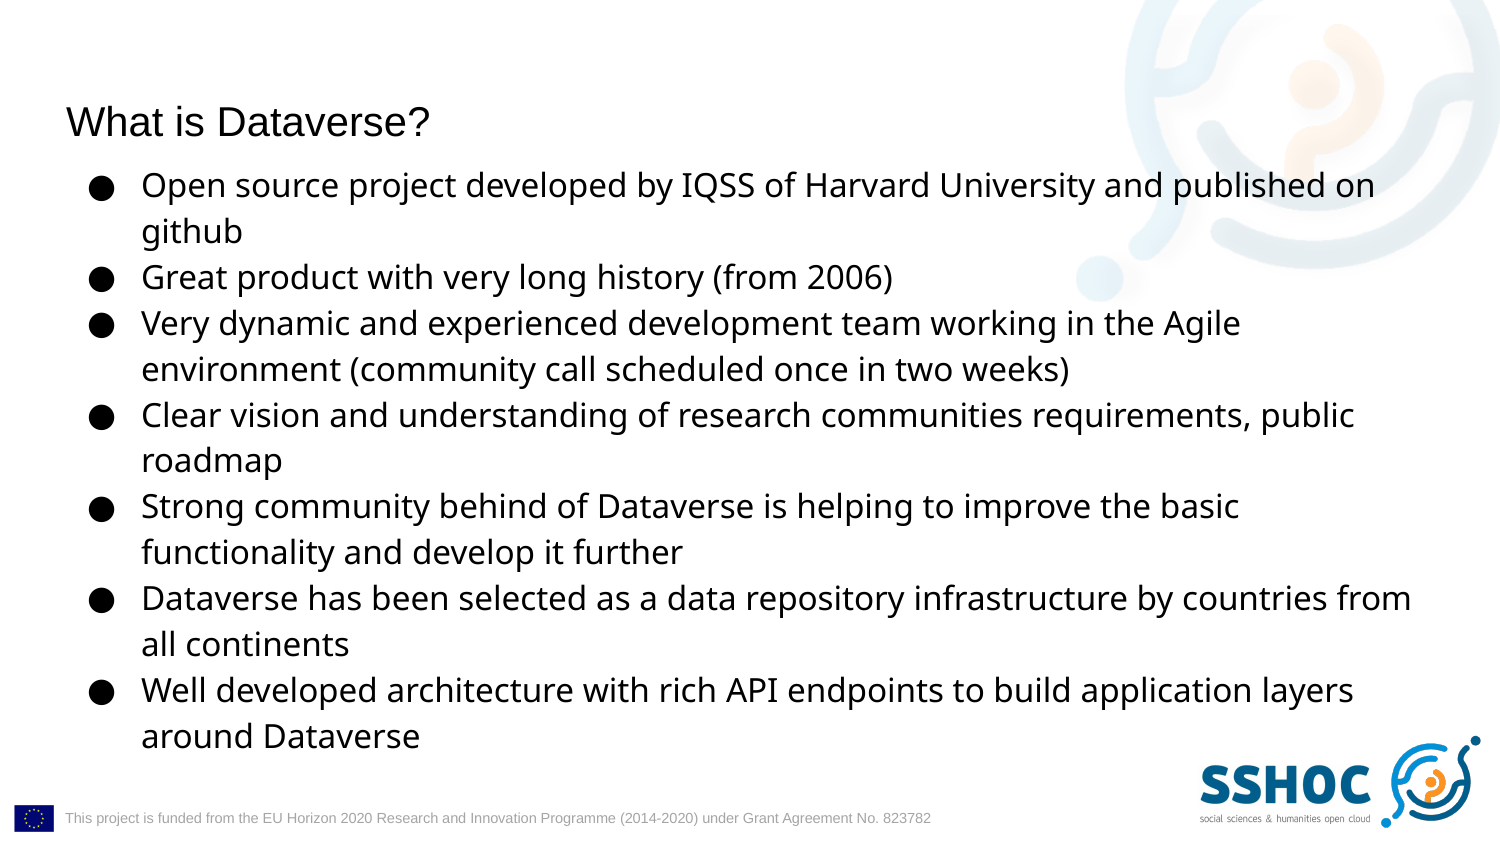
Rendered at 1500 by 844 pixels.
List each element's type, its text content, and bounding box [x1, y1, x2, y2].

picture [1276, 771, 1286, 779]
picture [1197, 724, 1500, 839]
picture [14, 805, 54, 832]
list Open source project developed by IQSS of Harvard University and published on github Great product with very long history (from 2006) Very dynamic and experienced development team working in the Agile environment (community call scheduled once in two weeks) Clear vision and understanding of research communities requirements, public roadmap Strong community behind of Dataverse is helping to improve the basic functionality and develop it further Dataverse has been selected as a data repository infrastructure by countries from all continents Well developed architecture with rich API endpoints to build application layers around Dataverse [51, 202, 1449, 771]
picture [1399, 771, 1405, 778]
title What is Dataverse? [51, 72, 1449, 167]
picture [1314, 775, 1325, 794]
